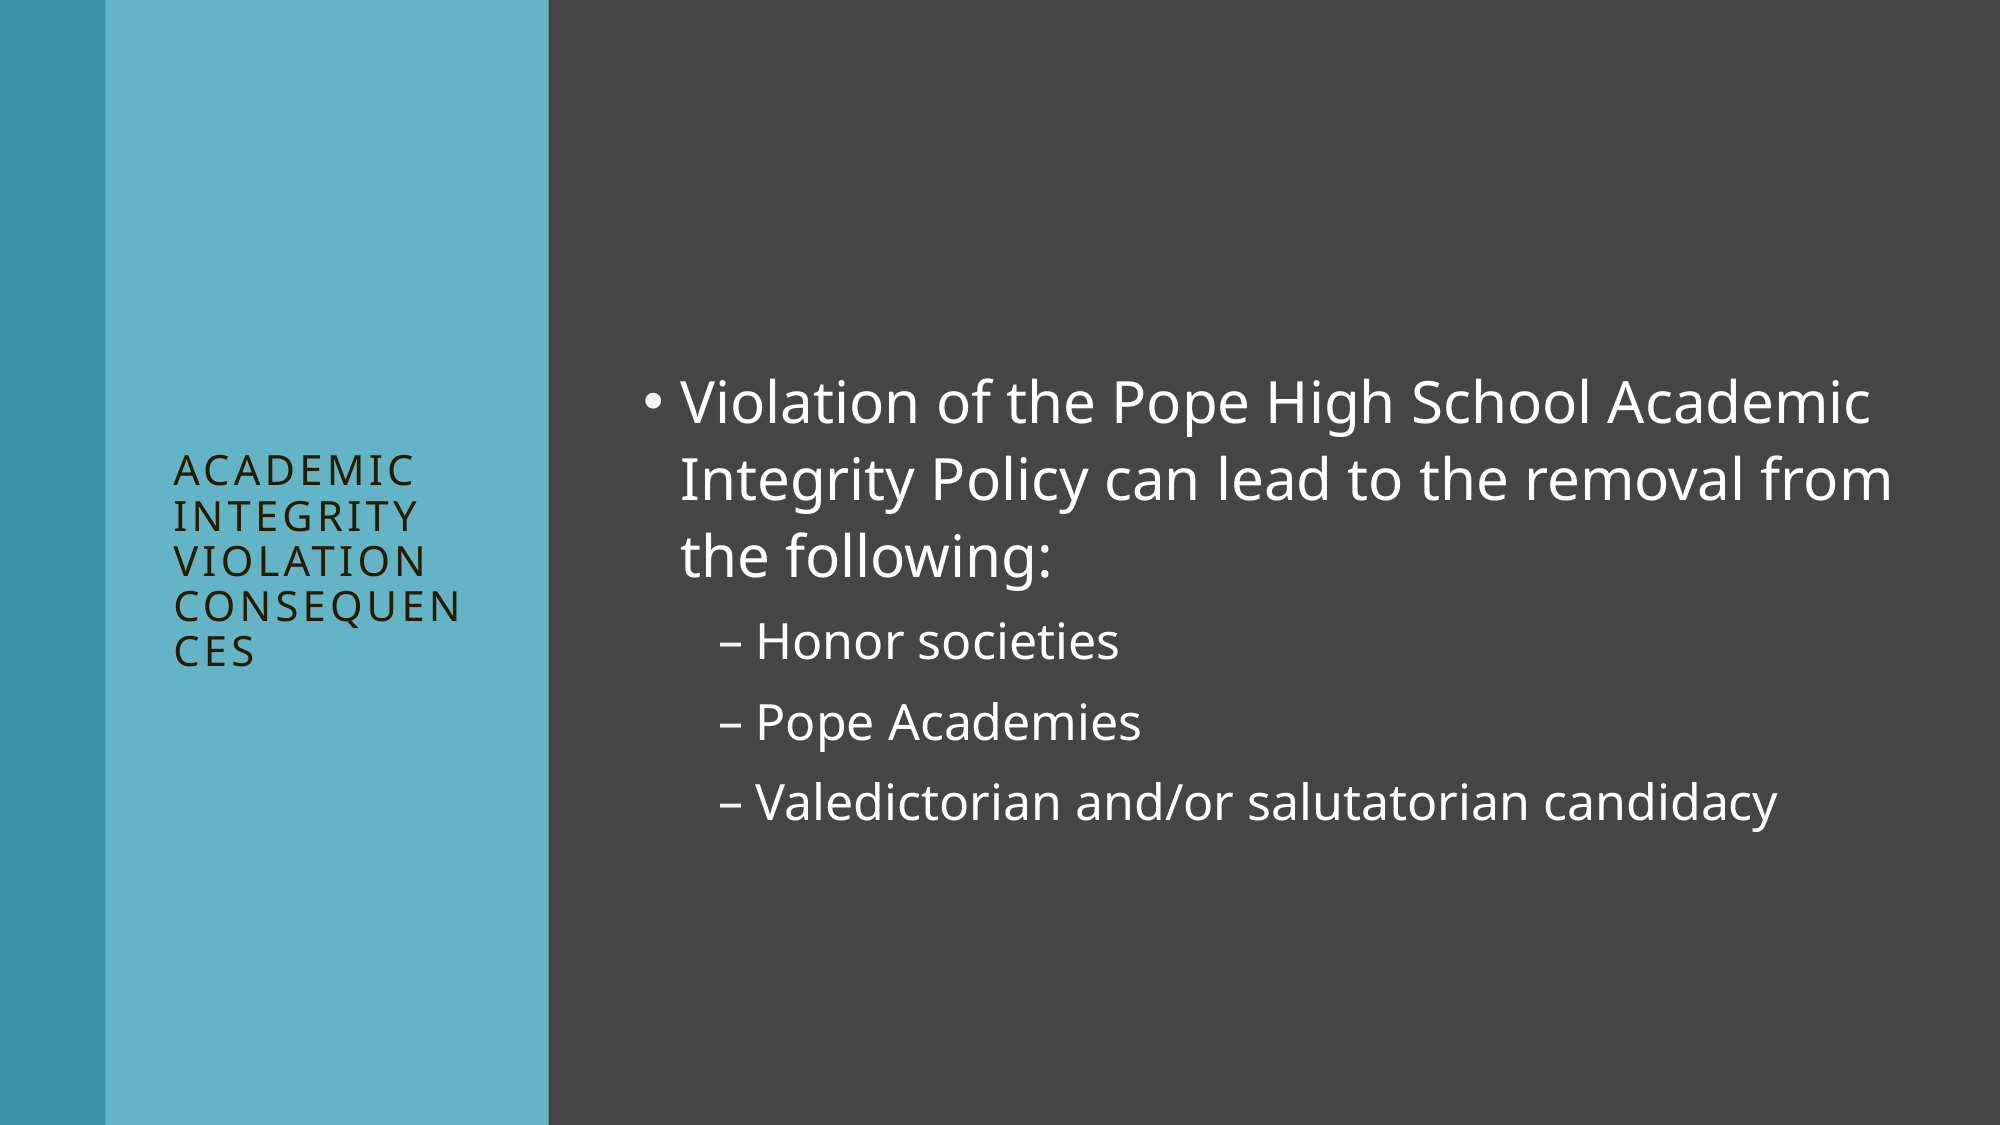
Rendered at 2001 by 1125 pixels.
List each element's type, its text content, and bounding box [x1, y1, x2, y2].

text_box [107, 0, 550, 1125]
text_box [550, 0, 2000, 1125]
title Academic integrity violation consequences [158, 222, 497, 903]
text_box [0, 0, 107, 1125]
list Violation of the Pope High School Academic Integrity Policy can lead to the removal from the following: Honor societies Pope Academies Valedictorian and/or salutatorian candidacy [628, 222, 1916, 967]
